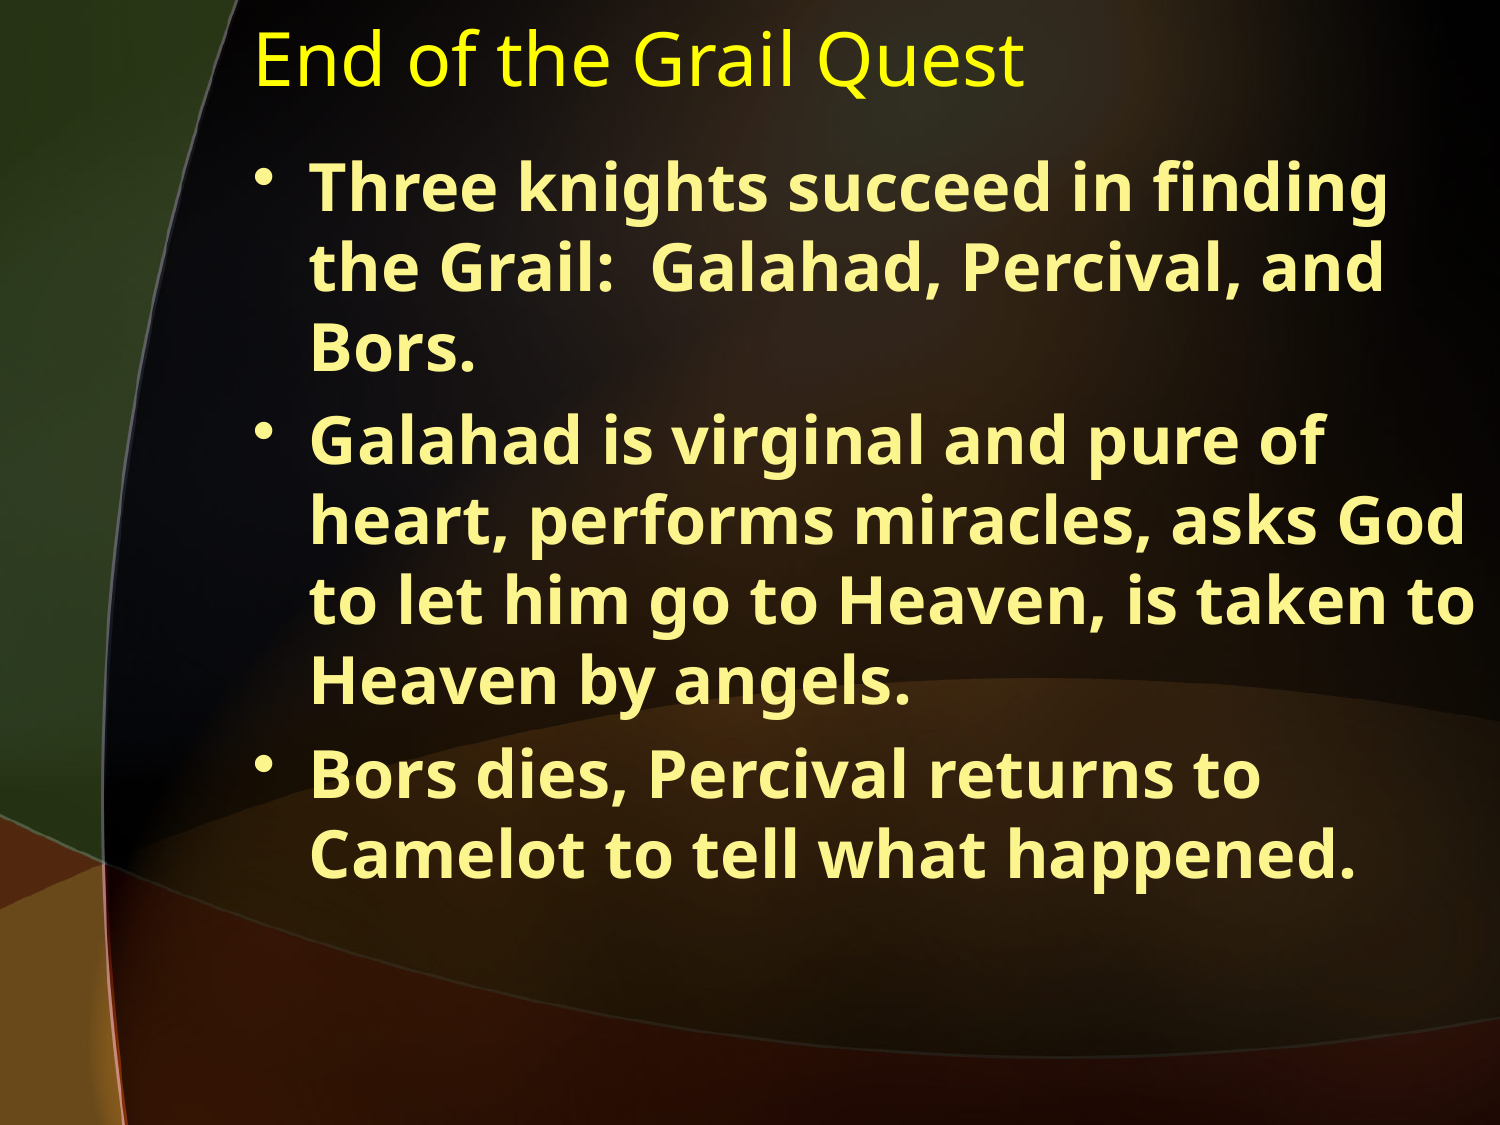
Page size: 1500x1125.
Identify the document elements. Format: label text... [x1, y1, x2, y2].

list Three knights succeed in finding the Grail: Galahad, Percival, and Bors. Galahad is virginal and pure of heart, performs miracles, asks God to let him go to Heaven, is taken to Heaven by angels. Bors dies, Percival returns to Camelot to tell what happened. [237, 137, 1500, 1063]
picture [0, 0, 1500, 1125]
title End of the Grail Quest [237, 0, 1500, 113]
